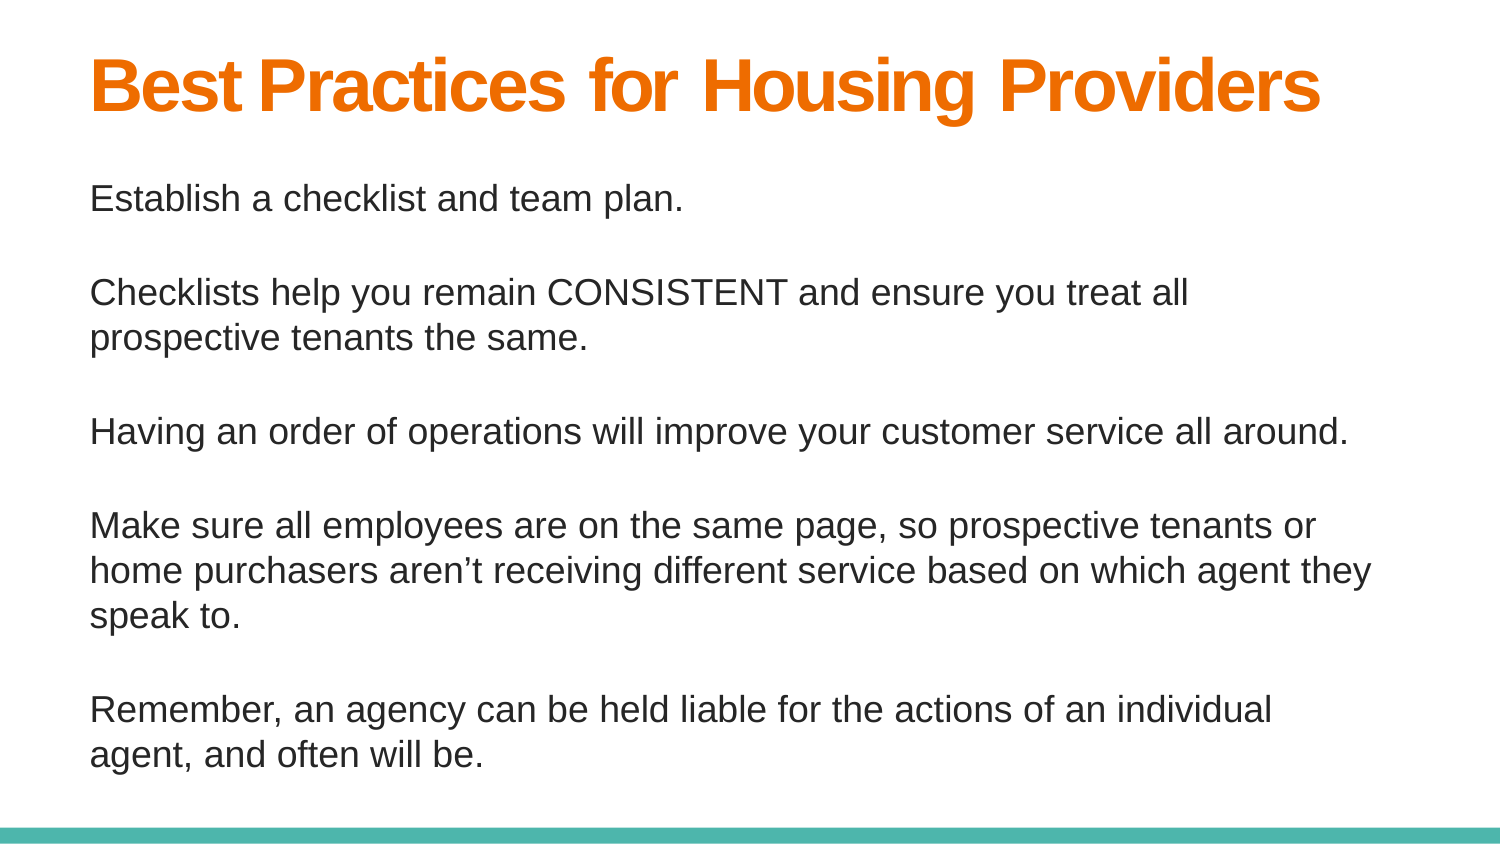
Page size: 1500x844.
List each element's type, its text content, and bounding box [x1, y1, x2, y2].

text_box Establish a checklist and team plan. Checklists help you remain CONSISTENT and ensure you treat all prospective tenants the same. Having an order of operations will improve your customer service all around. Make sure all employees are on the same page, so prospective tenants or home purchasers aren’t receiving different service based on which agent they speak to. Remember, an agency can be held liable for the actions of an individual agent, and often will be. [87, 171, 1385, 823]
title Best Practices for Housing Providers [87, 34, 1385, 171]
